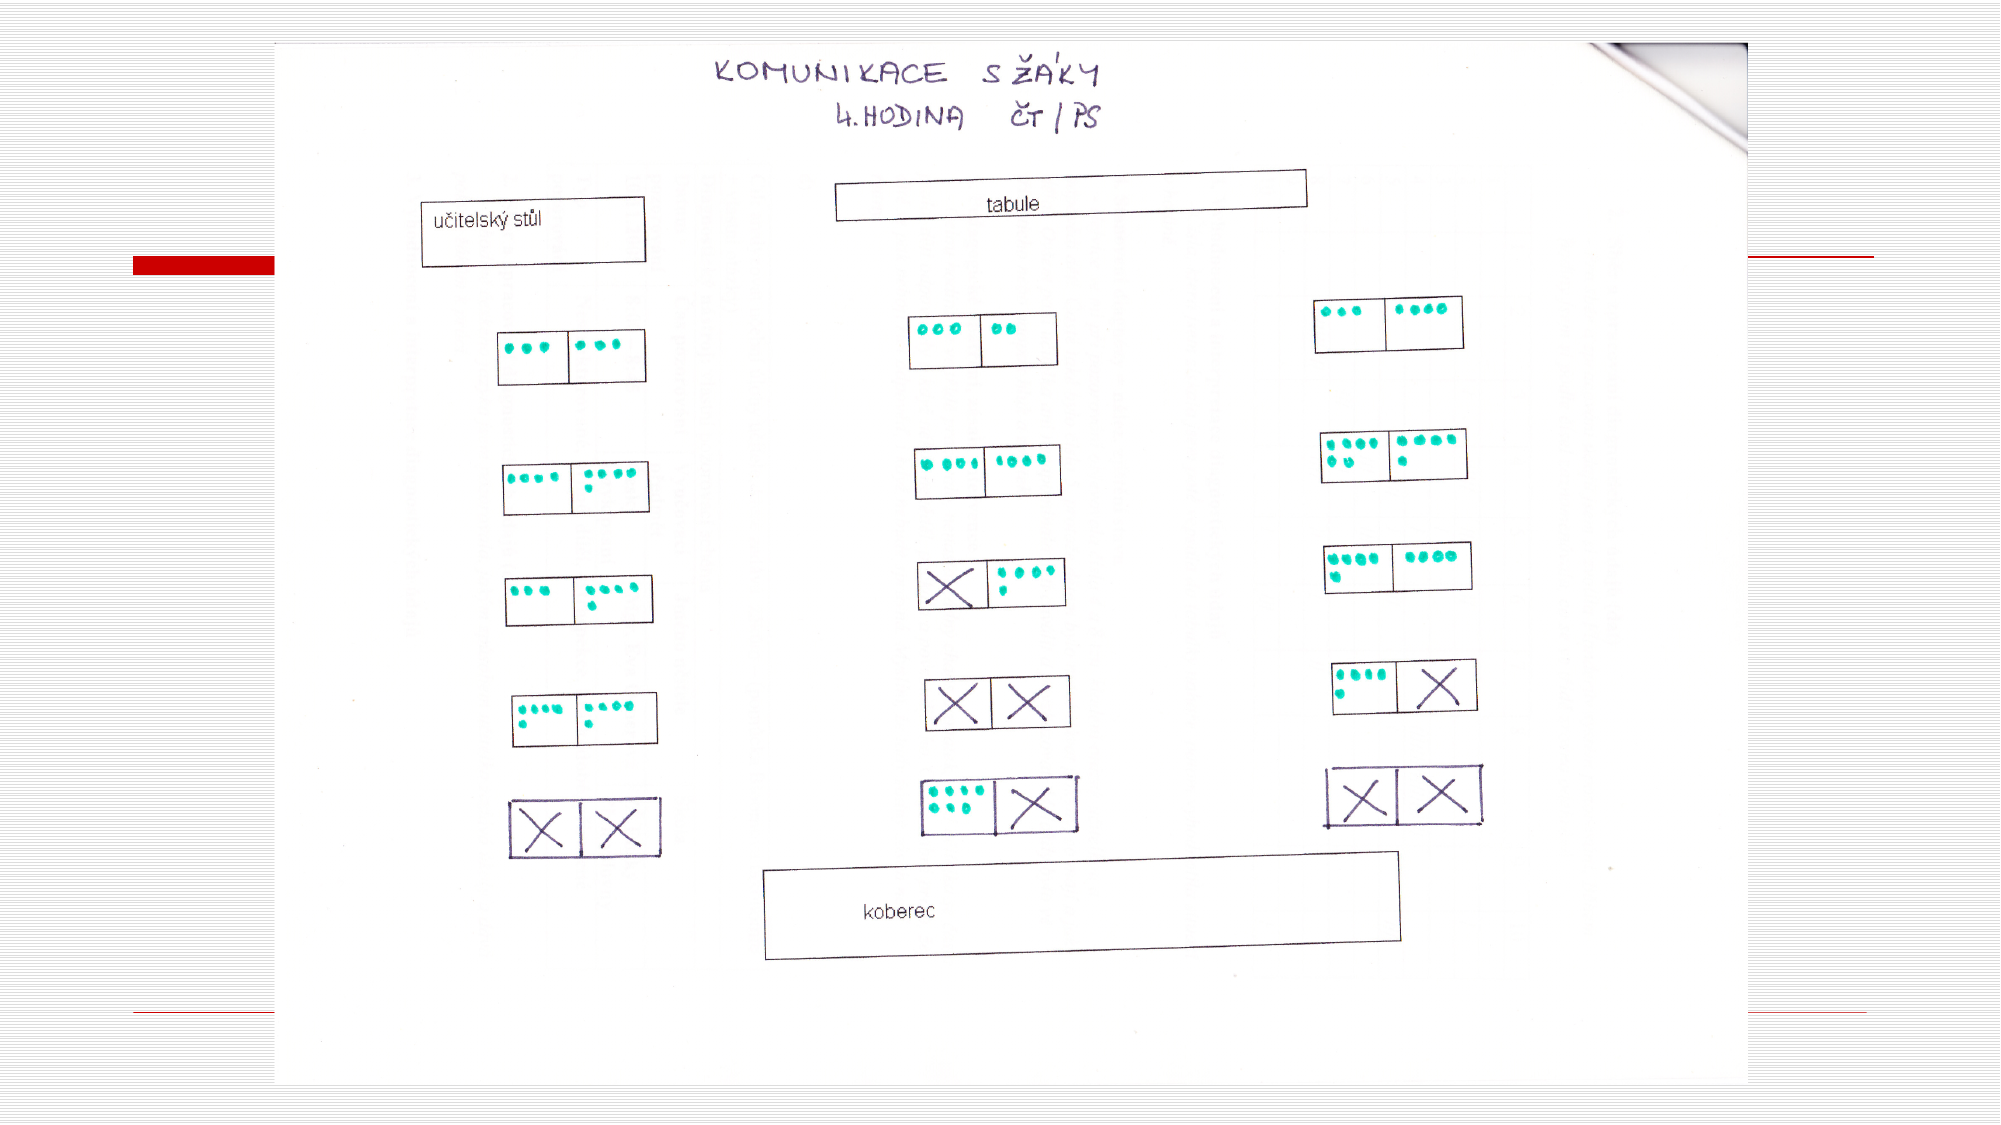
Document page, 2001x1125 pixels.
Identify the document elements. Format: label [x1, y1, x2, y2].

picture [276, 0, 1748, 1125]
